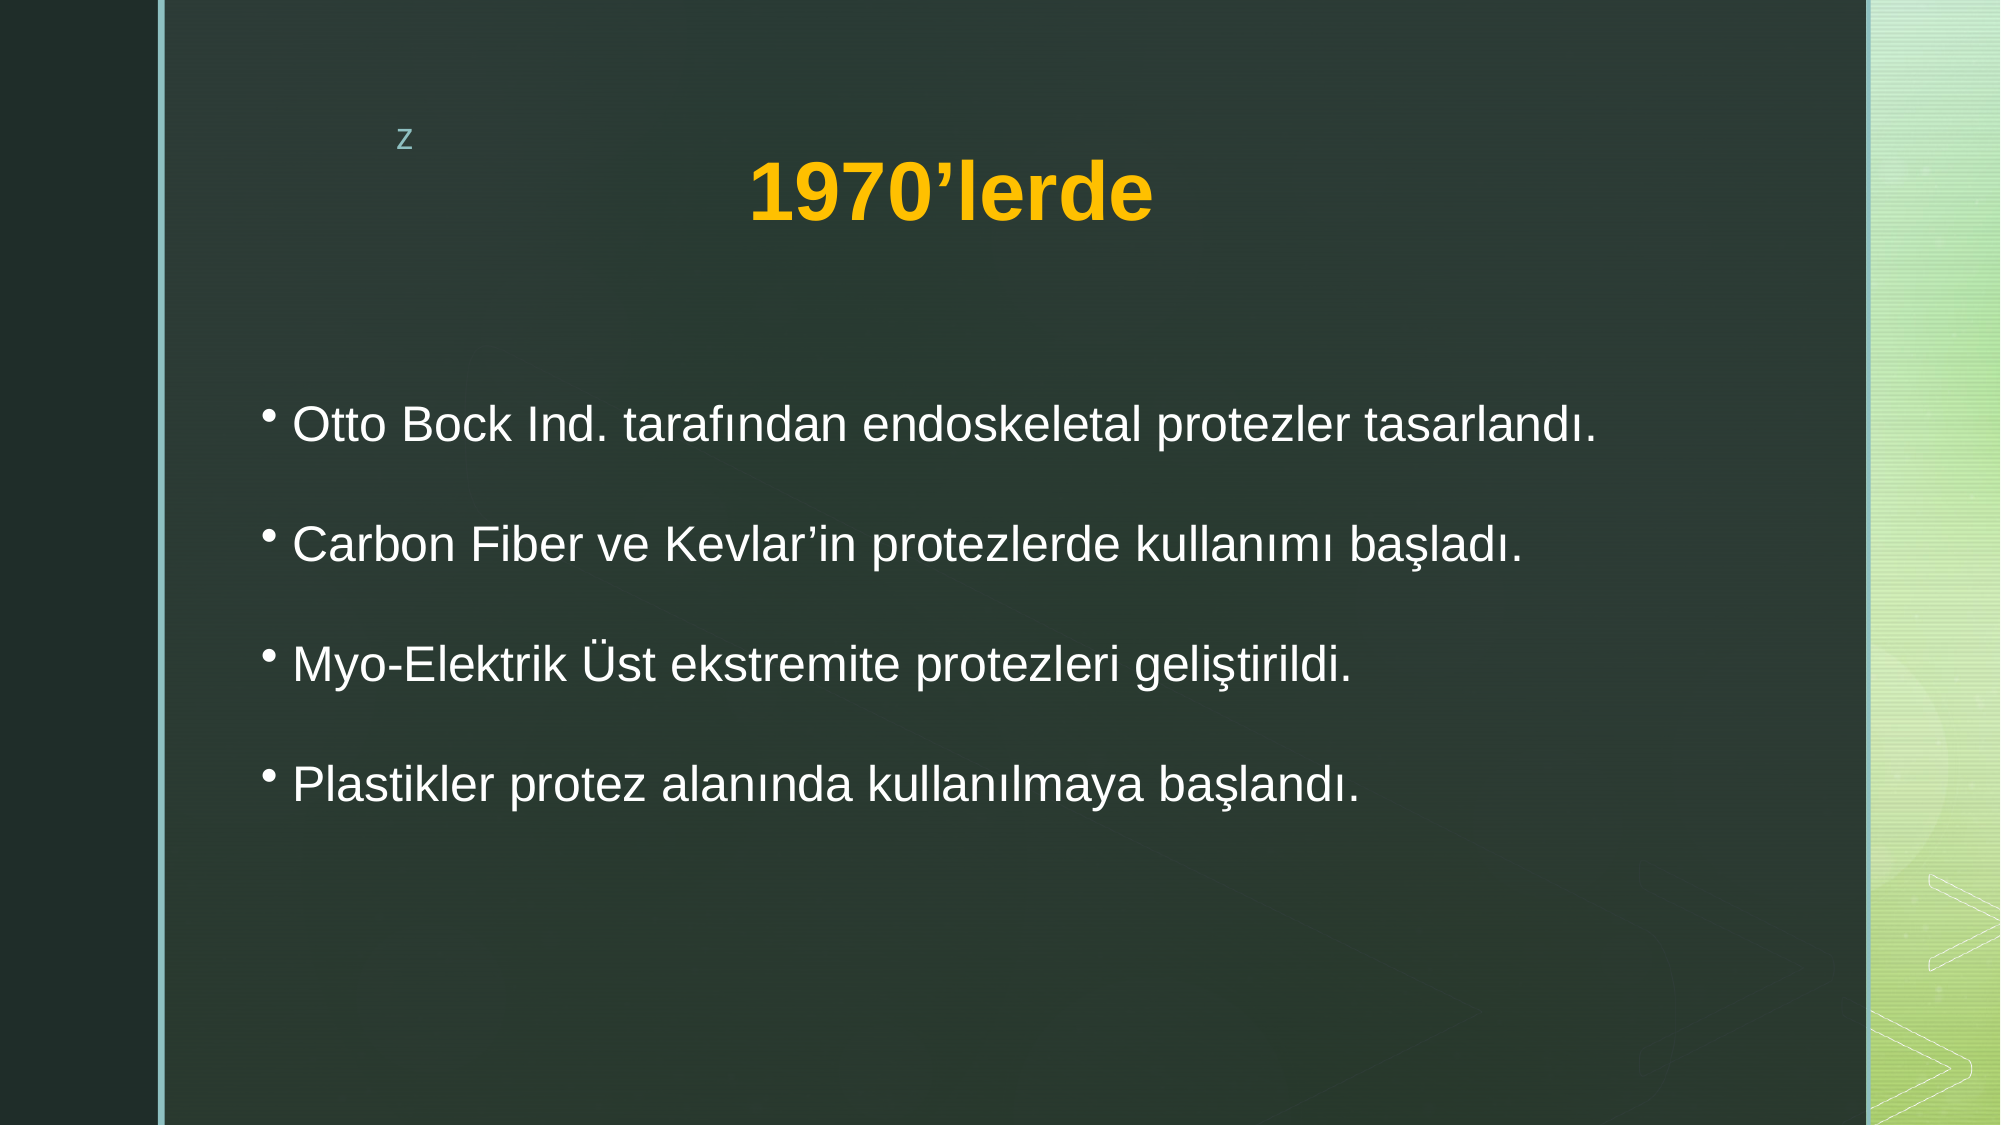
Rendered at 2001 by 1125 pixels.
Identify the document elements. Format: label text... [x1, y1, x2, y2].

title 1970’lerde [314, 140, 1590, 329]
picture [1871, 0, 2001, 1125]
text_box Otto Bock Ind. tarafından endoskeletal protezler tasarlandı. Carbon Fiber ve Kevlar’in protezlerde kullanımı başladı. Myo-Elektrik Üst ekstremite protezleri geliştirildi. Plastikler protez alanında kullanılmaya başlandı. [246, 384, 1746, 820]
